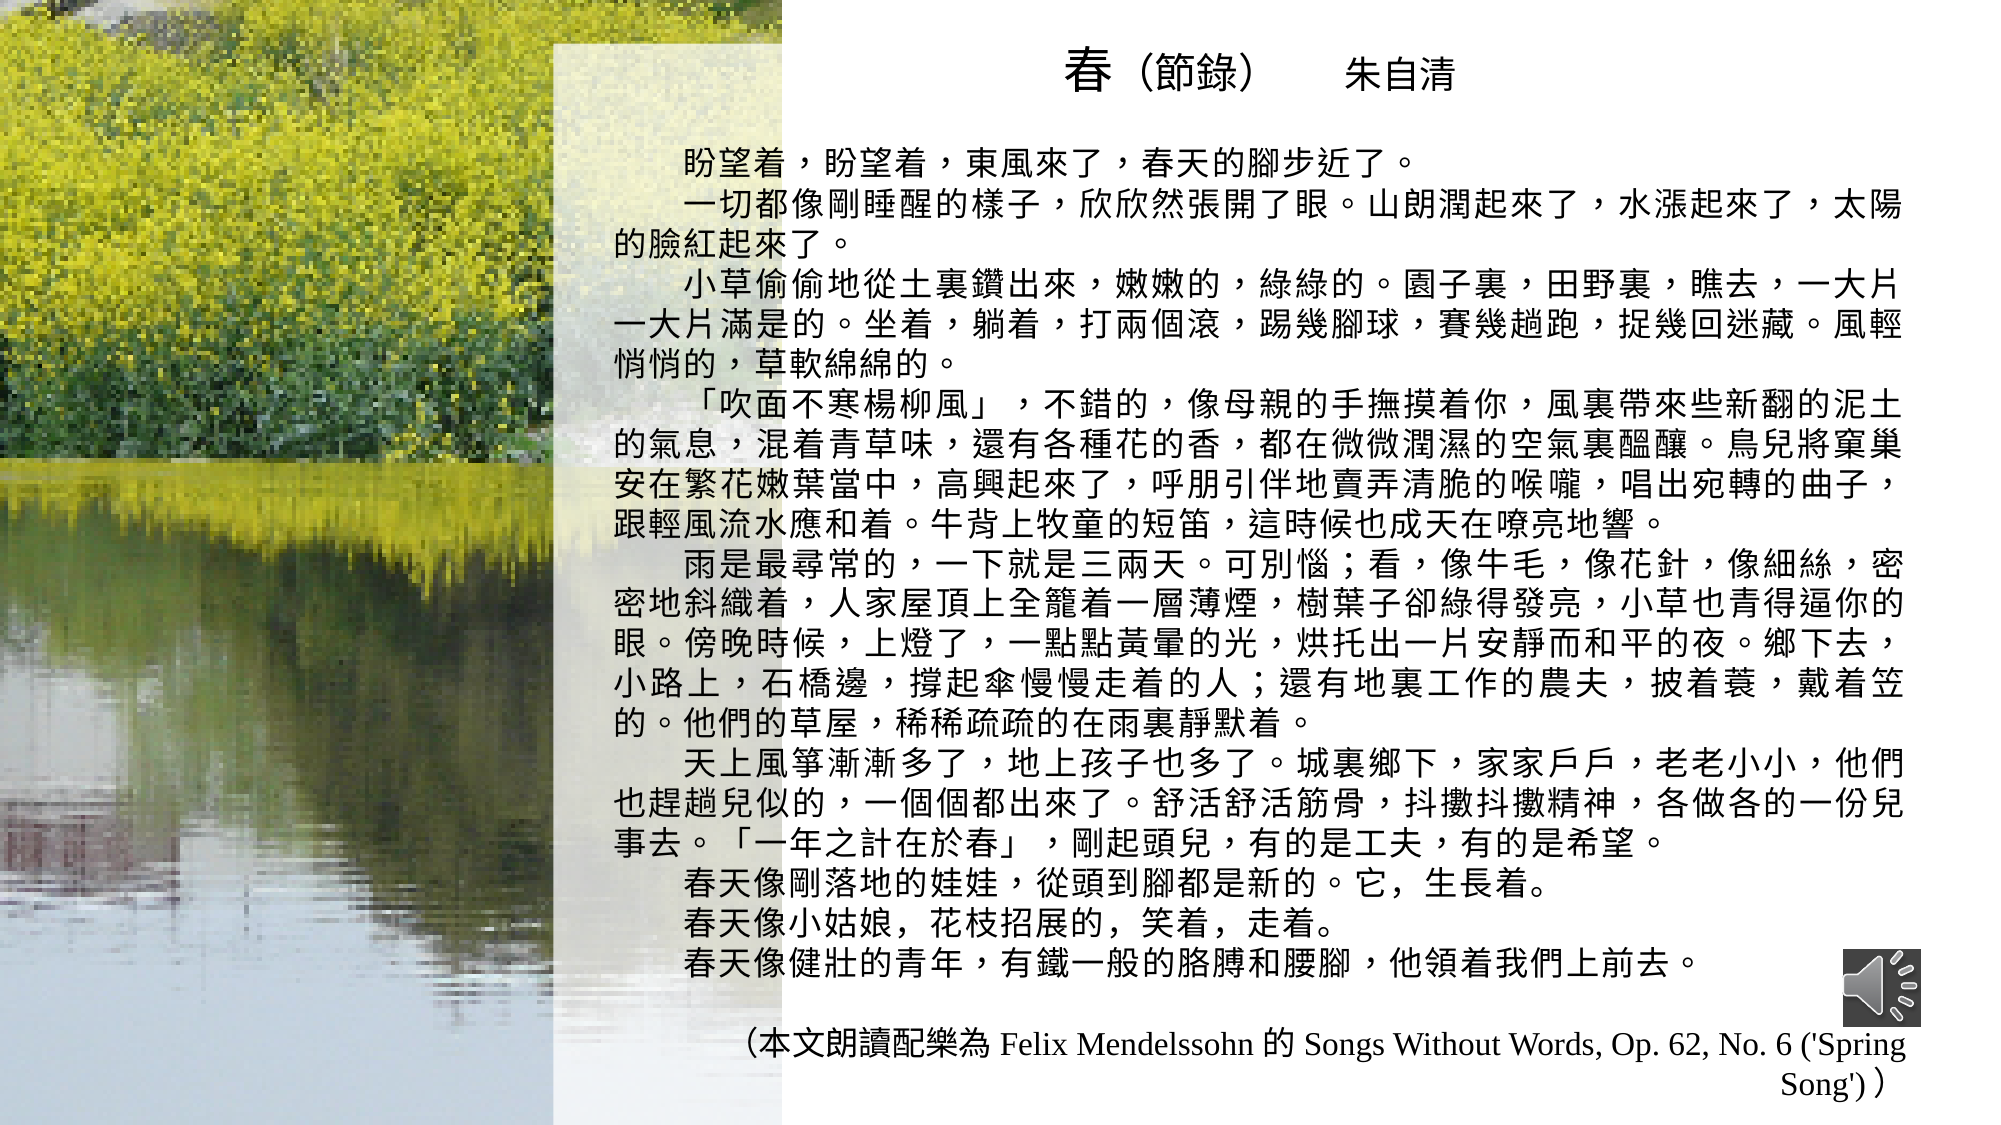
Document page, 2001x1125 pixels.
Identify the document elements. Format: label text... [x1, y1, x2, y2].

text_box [0, 0, 896, 1125]
text_box 春（節錄） 朱自清 盼望着，盼望着，東風來了，春天的腳步近了。 一切都像剛睡醒的樣子，欣欣然張開了眼。山朗潤起來了，水漲起來了，太陽的臉紅起來了。 小草偷偷地從土裏鑽出來，嫩嫩的，綠綠的。園子裏，田野裏，瞧去，一大片一大片滿是的。坐着，躺着，打兩個滾，踢幾腳球，賽幾趟跑，捉幾回迷藏。風輕悄悄的，草軟綿綿的。 「吹面不寒楊柳風」，不錯的，像母親的手撫摸着你，風裏帶來些新翻的泥土的氣息，混着青草味，還有各種花的香，都在微微潤濕的空氣裏醞釀。鳥兒將窠巢安在繁花嫩葉當中，高興起來了，呼朋引伴地賣弄清脆的喉嚨，唱出宛轉的曲子，跟輕風流水應和着。牛背上牧童的短笛，這時候也成天在嘹亮地響。 雨是最尋常的，一下就是三兩天。可別惱；看，像牛毛，像花針，像細絲，密密地斜織着，人家屋頂上全籠着一層薄煙，樹葉子卻綠得發亮，小草也青得逼你的眼。傍晚時候，上燈了，一點點黃暈的光，烘托出一片安靜而和平的夜。鄉下去，小路上，石橋邊，撐起傘慢慢走着的人；還有地裏工作的農夫，披着蓑，戴着笠的。他們的草屋，稀稀疏疏的在雨裏靜默着。 天上風箏漸漸多了，地上孩子也多了。城裏鄉下，家家戶戶，老老小小，他們也趕趟兒似的，一個個都出來了。舒活舒活筋骨，抖擻抖擻精神，各做各的一份兒事去。「一年之計在於春」，剛起頭兒，有的是工夫，有的是希望。 春天像剛落地的娃娃，從頭到腳都是新的。它，生長着。 春天像小姑娘，花枝招展的，笑着，走着。 春天像健壯的青年，有鐵一般的胳膊和腰腳，他領着我們上前去。 （本文朗讀配樂為Felix Mendelssohn的Songs Without Words, Op. 62, No. 6 ('Spring Song')） [896, 31, 1922, 1125]
picture [1841, 948, 1922, 1029]
